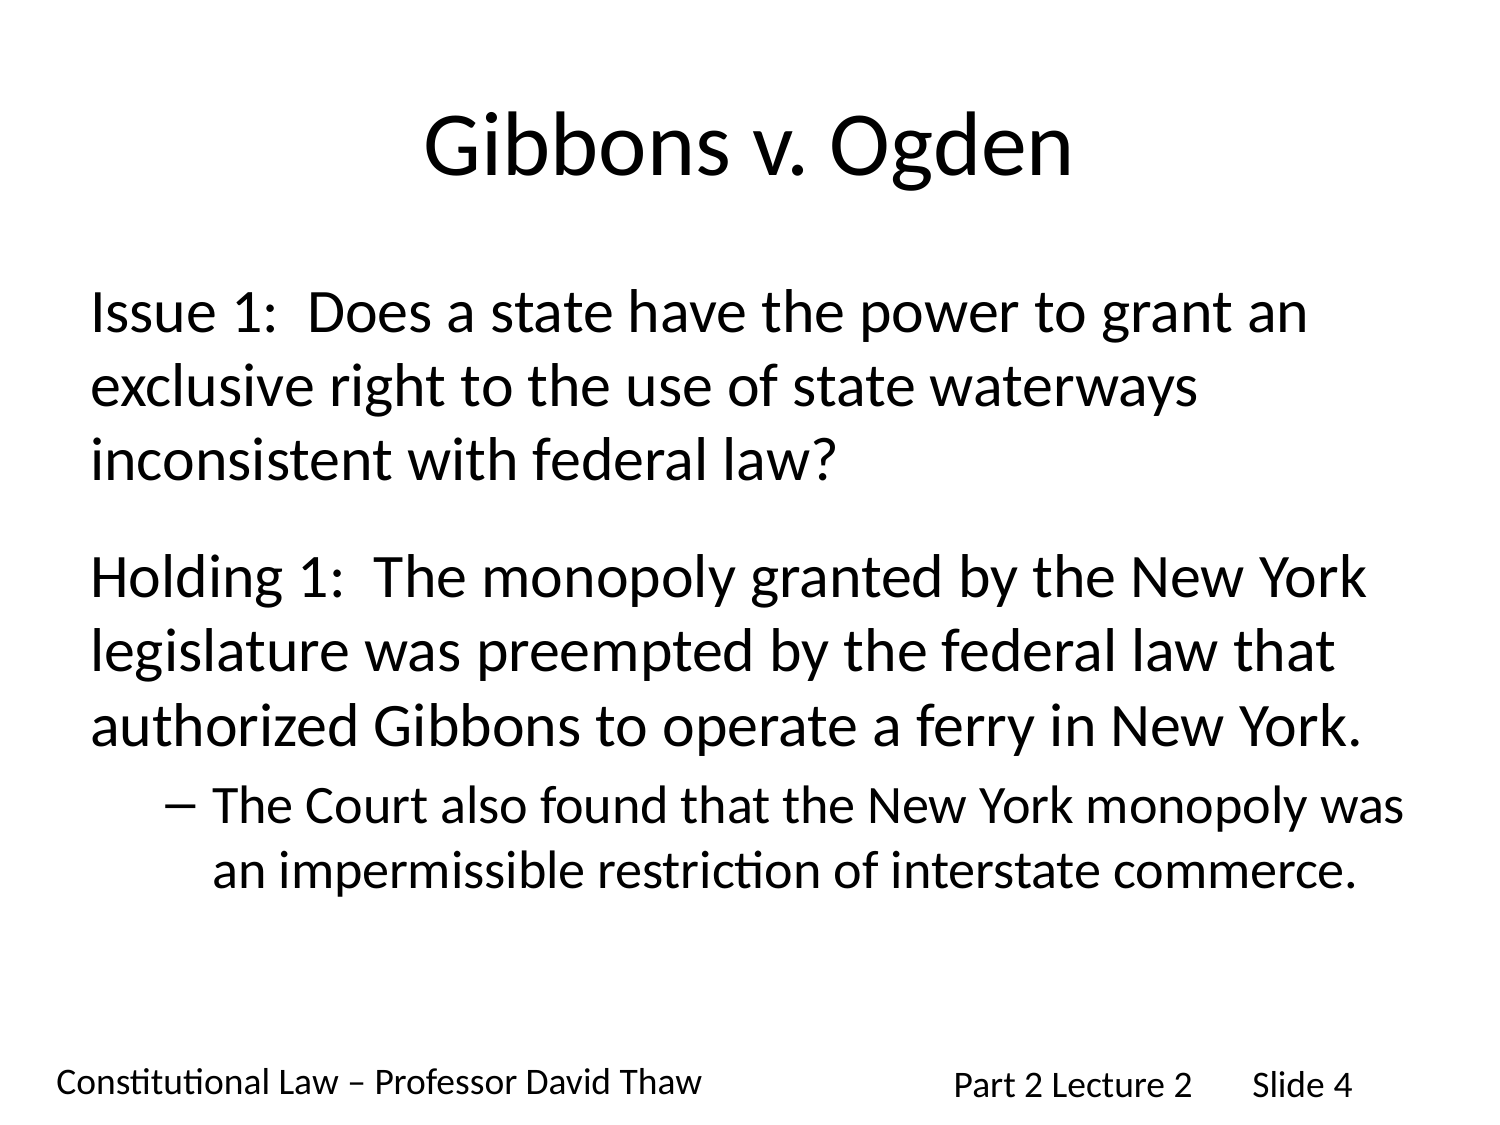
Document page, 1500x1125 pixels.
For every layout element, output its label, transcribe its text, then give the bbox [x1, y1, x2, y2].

list Issue 1: Does a state have the power to grant an exclusive right to the use of state waterways inconsistent with federal law? Holding 1: The monopoly granted by the New York legislature was preempted by the federal law that authorized Gibbons to operate a ferry in New York. The Court also found that the New York monopoly was an impermissible restriction of interstate commerce. [75, 262, 1425, 1075]
title Gibbons v. Ogden [75, 45, 1425, 233]
